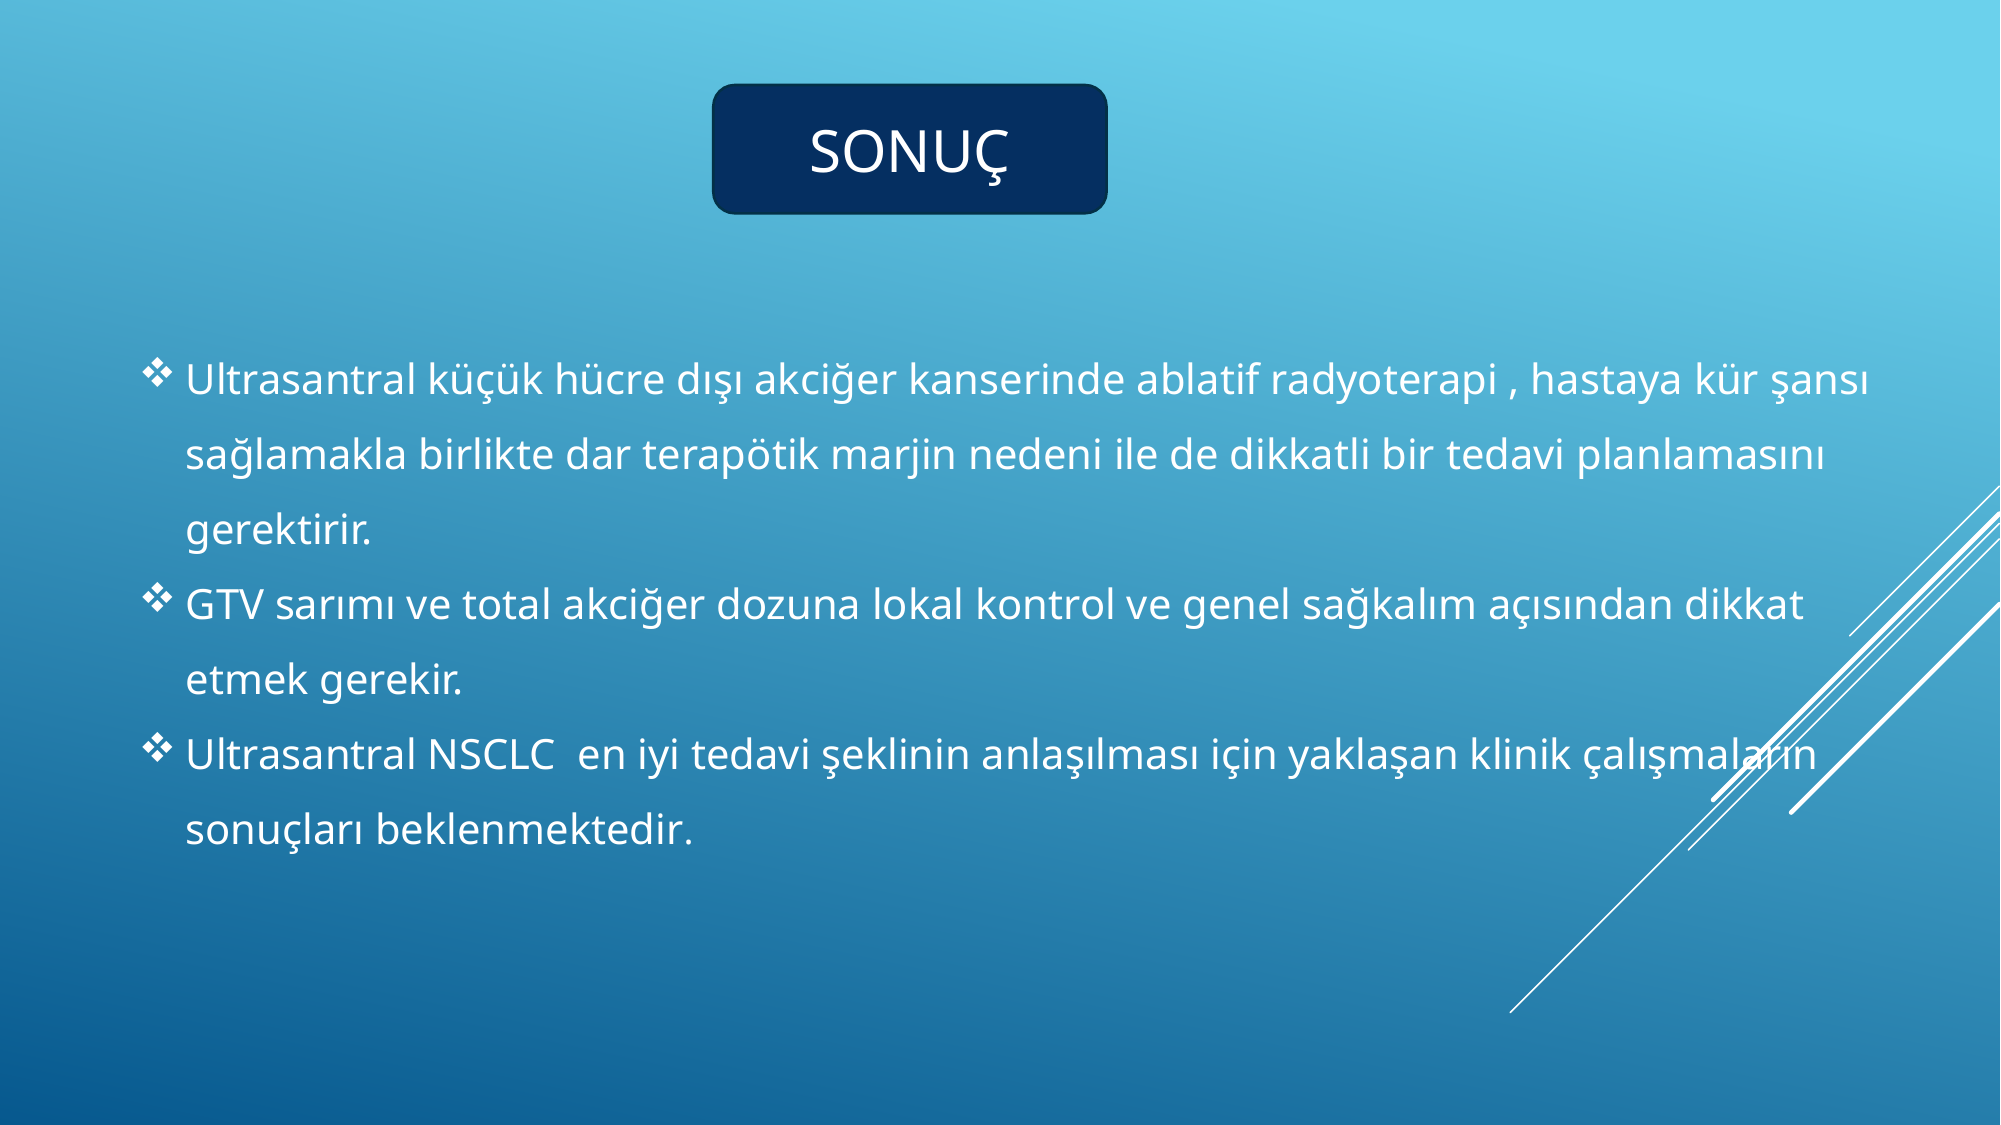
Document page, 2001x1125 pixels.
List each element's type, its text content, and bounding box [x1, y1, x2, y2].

text_box Ultrasantral küçük hücre dışı akciğer kanserinde ablatif radyoterapi , hastaya kür şansı sağlamakla birlikte dar terapötik marjin nedeni ile de dikkatli bir tedavi planlamasını gerektirir. GTV sarımı ve total akciğer dozuna lokal kontrol ve genel sağkalım açısından dikkat etmek gerekir. Ultrasantral NSCLC en iyi tedavi şeklinin anlaşılması için yaklaşan klinik çalışmaların sonuçları beklenmektedir. [123, 320, 1900, 905]
text_box SONUÇ [711, 83, 1108, 215]
